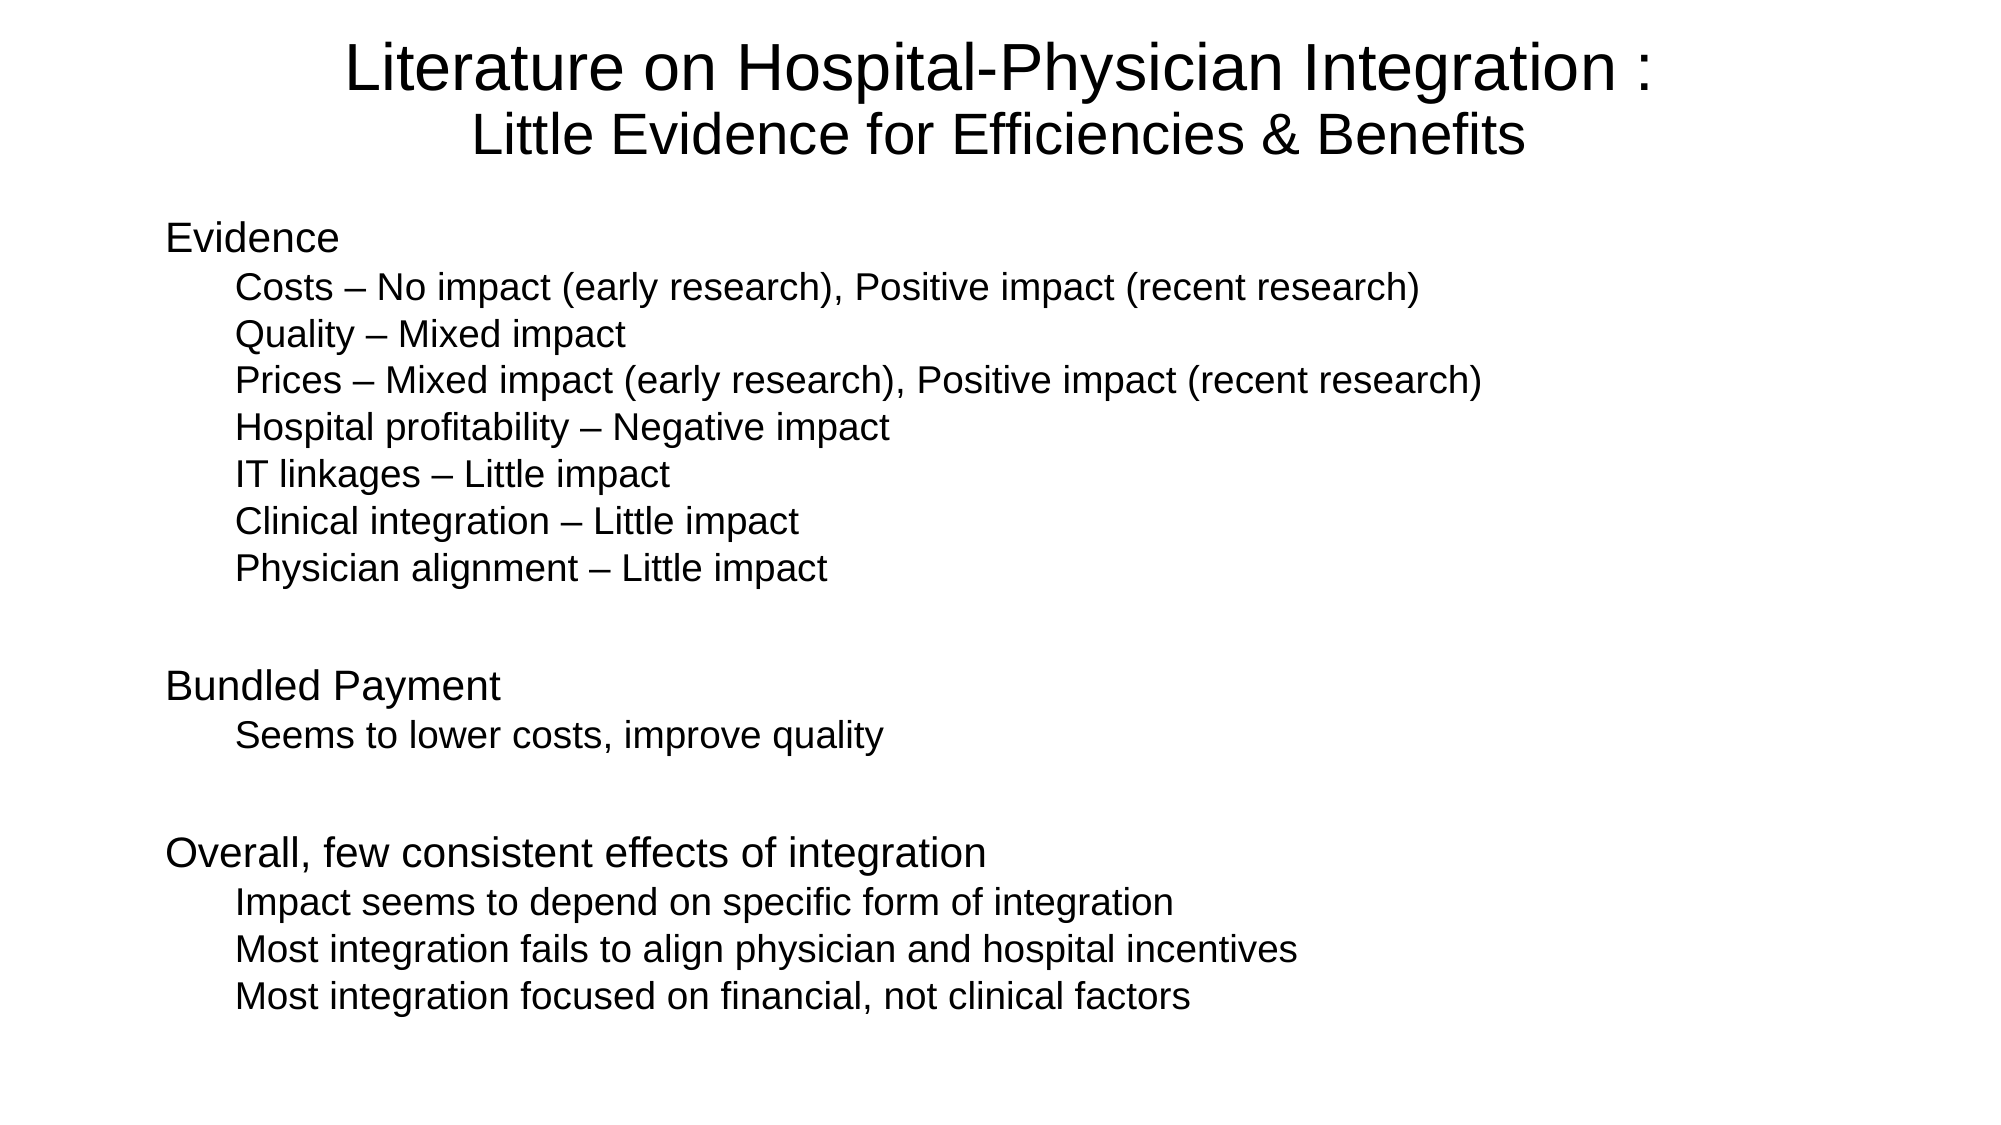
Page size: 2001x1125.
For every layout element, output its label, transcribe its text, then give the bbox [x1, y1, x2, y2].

list Evidence Costs – No impact (early research), Positive impact (recent research) Quality – Mixed impact Prices – Mixed impact (early research), Positive impact (recent research) Hospital profitability – Negative impact IT linkages – Little impact Clinical integration – Little impact Physician alignment – Little impact Bundled Payment Seems to lower costs, improve quality Overall, few consistent effects of integration Impact seems to depend on specific form of integration Most integration fails to align physician and hospital incentives Most integration focused on financial, not clinical factors [150, 212, 1950, 1025]
title Literature on Hospital-Physician Integration : Little Evidence for Efficiencies & Benefits [150, 0, 1850, 200]
